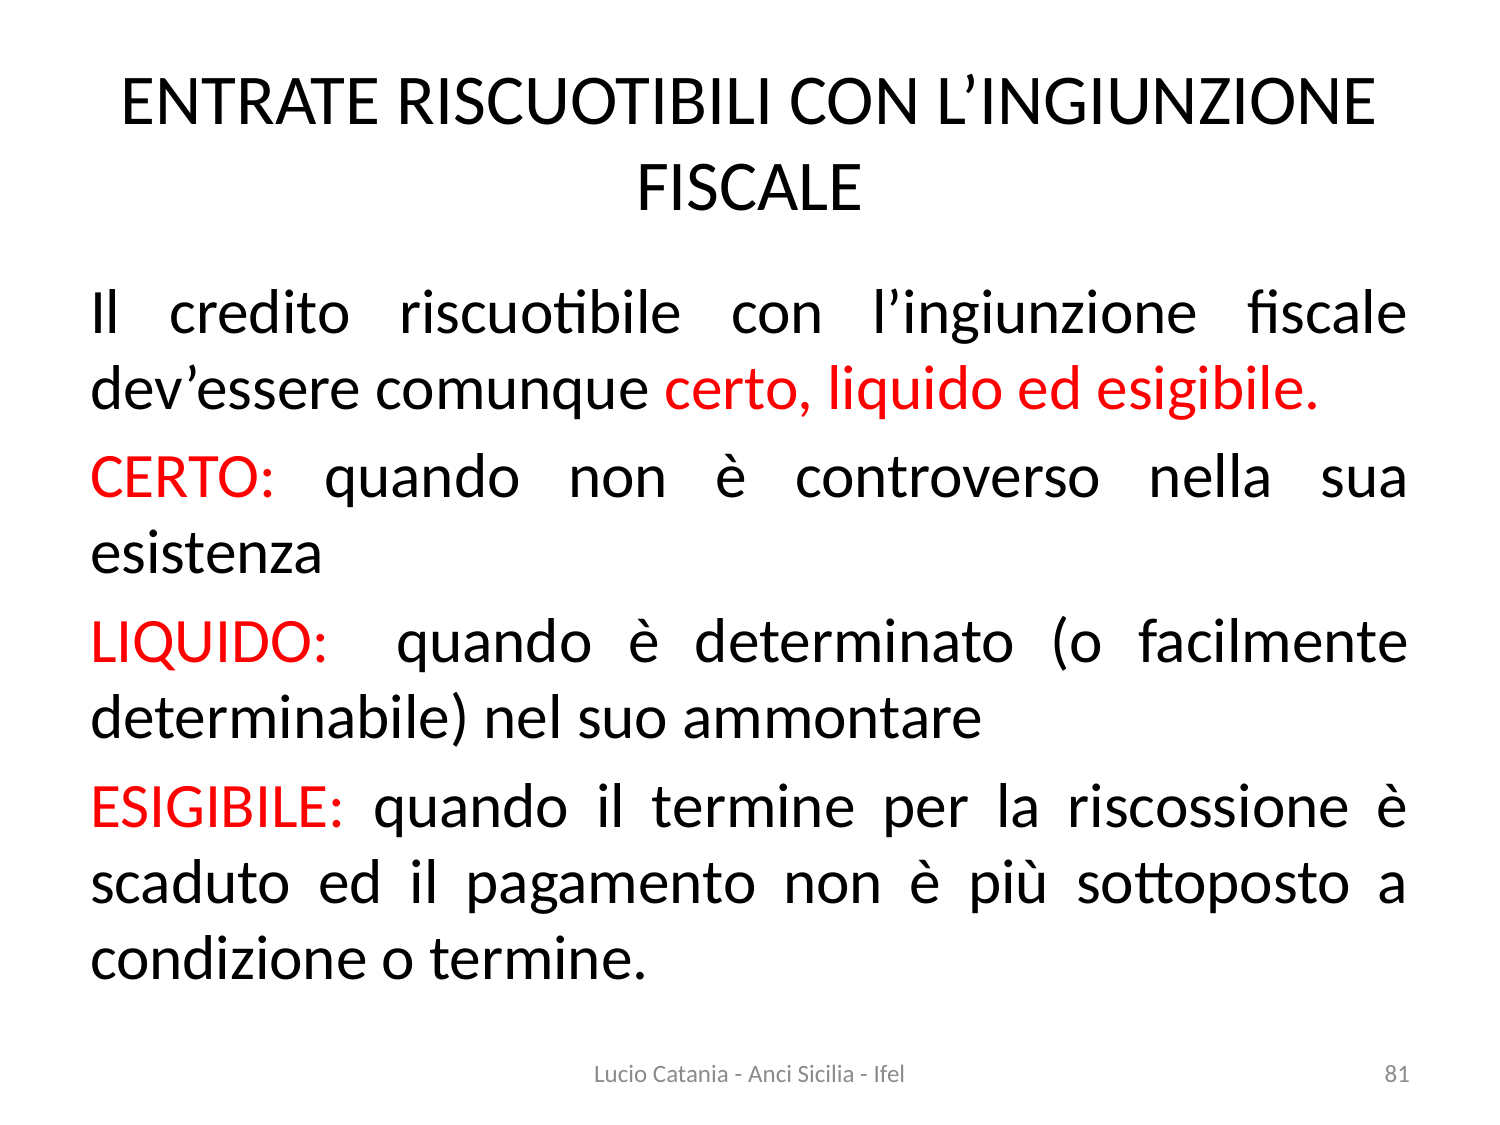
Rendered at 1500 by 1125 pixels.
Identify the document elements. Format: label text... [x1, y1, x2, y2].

slide_number 81 [1074, 1042, 1425, 1103]
list Il credito riscuotibile con l’ingiunzione fiscale dev’essere comunque certo, liquido ed esigibile. CERTO: quando non è controverso nella sua esistenza LIQUIDO: quando è determinato (o facilmente determinabile) nel suo ammontare ESIGIBILE: quando il termine per la riscossione è scaduto ed il pagamento non è più sottoposto a condizione o termine. [75, 262, 1425, 1005]
title ENTRATE RISCUOTIBILI CON L’INGIUNZIONE FISCALE [75, 45, 1425, 233]
footer Lucio Catania - Anci Sicilia - Ifel [512, 1042, 988, 1103]
